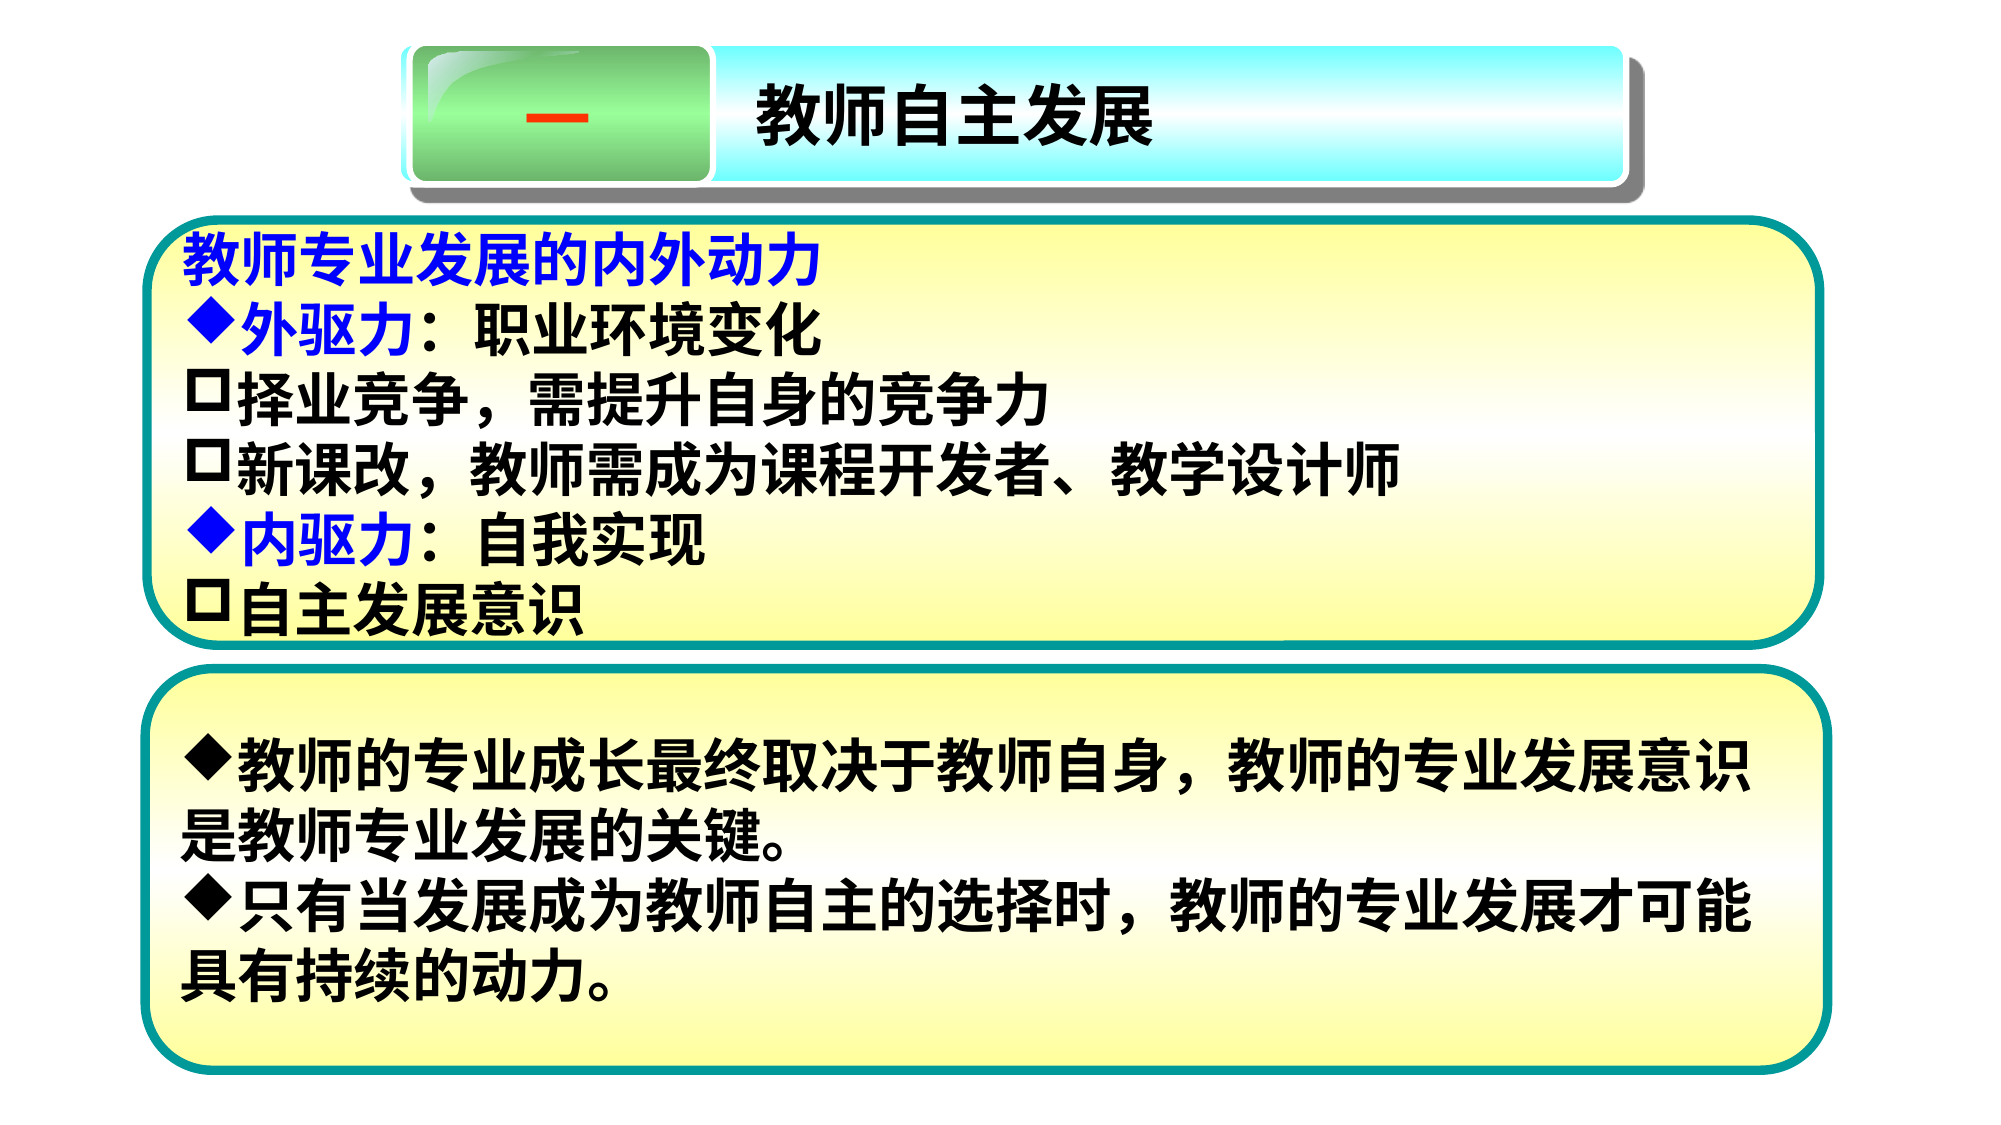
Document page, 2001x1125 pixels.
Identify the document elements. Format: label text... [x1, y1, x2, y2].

text_box 教师专业发展的内外动力 外驱力：职业环境变化 择业竞争，需提升自身的竞争力 新课改，教师需成为课程开发者、教学设计师 内驱力：自我实现 自主发展意识 [146, 220, 1820, 646]
text_box 教师的专业成长最终取决于教师自身，教师的专业发展意识 是教师专业发展的关键。 只有当发展成为教师自主的选择时，教师的专业发展才可能 具有持续的动力。 [145, 668, 1828, 1071]
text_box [397, 42, 1627, 185]
